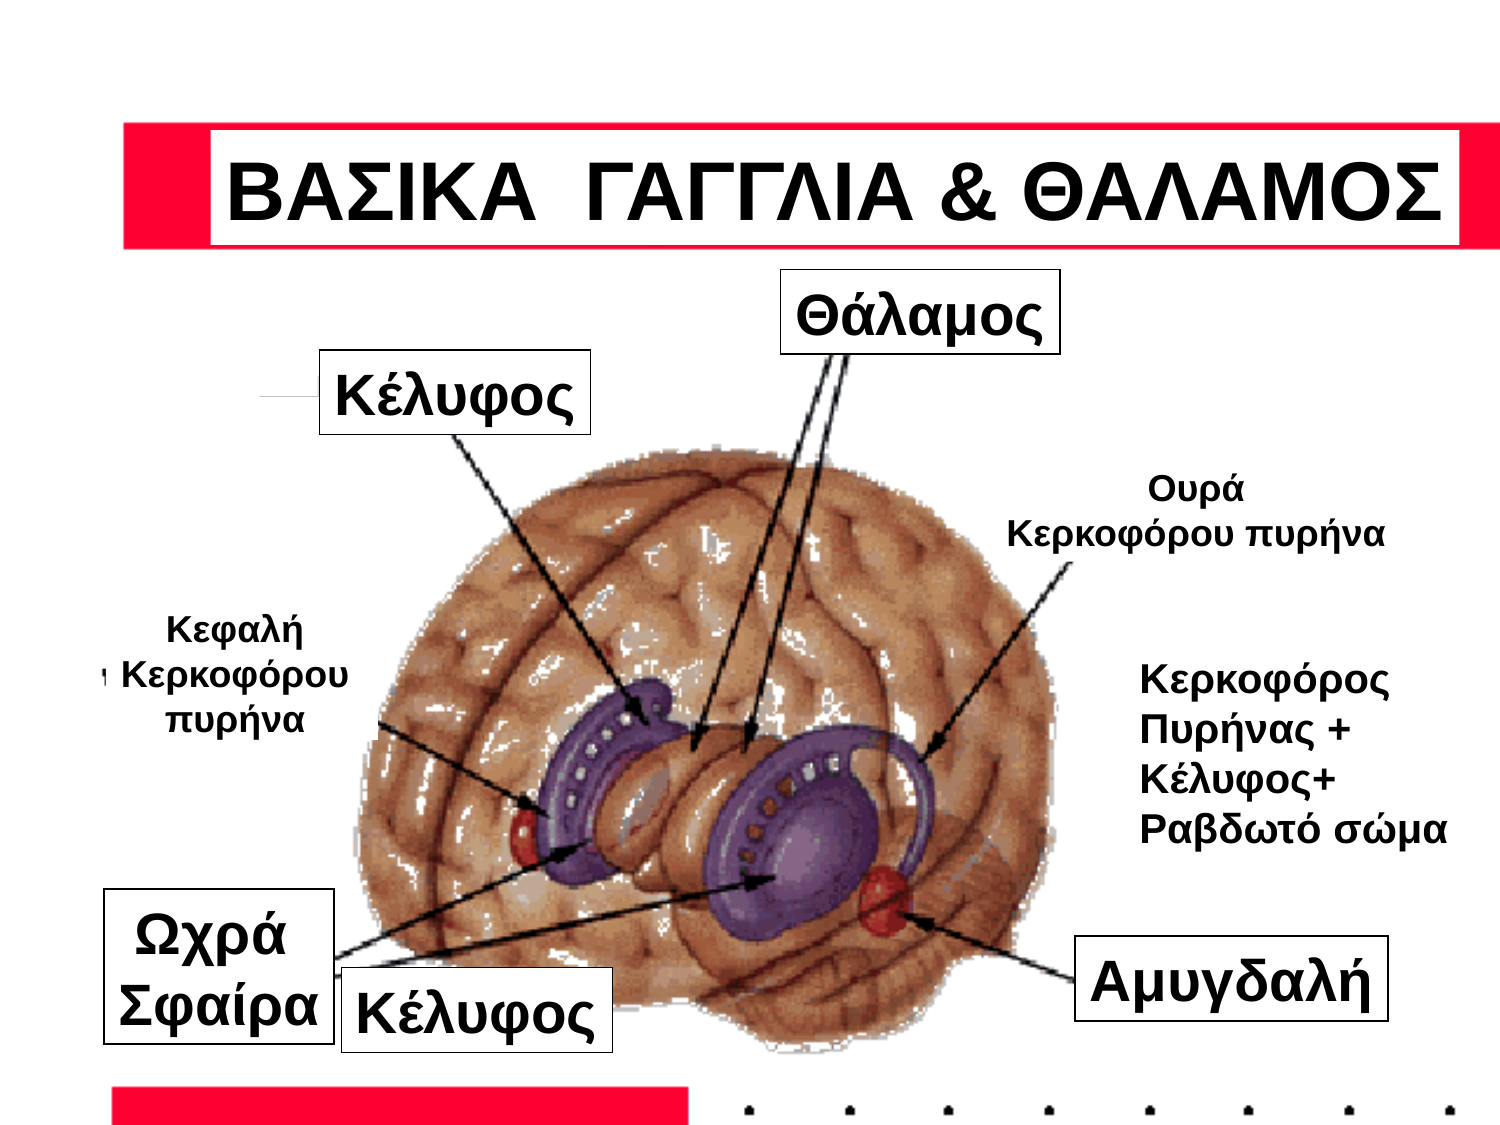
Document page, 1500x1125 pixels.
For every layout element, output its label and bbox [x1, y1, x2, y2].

picture [0, 0, 1500, 1125]
text_box [45, 129, 1471, 1071]
